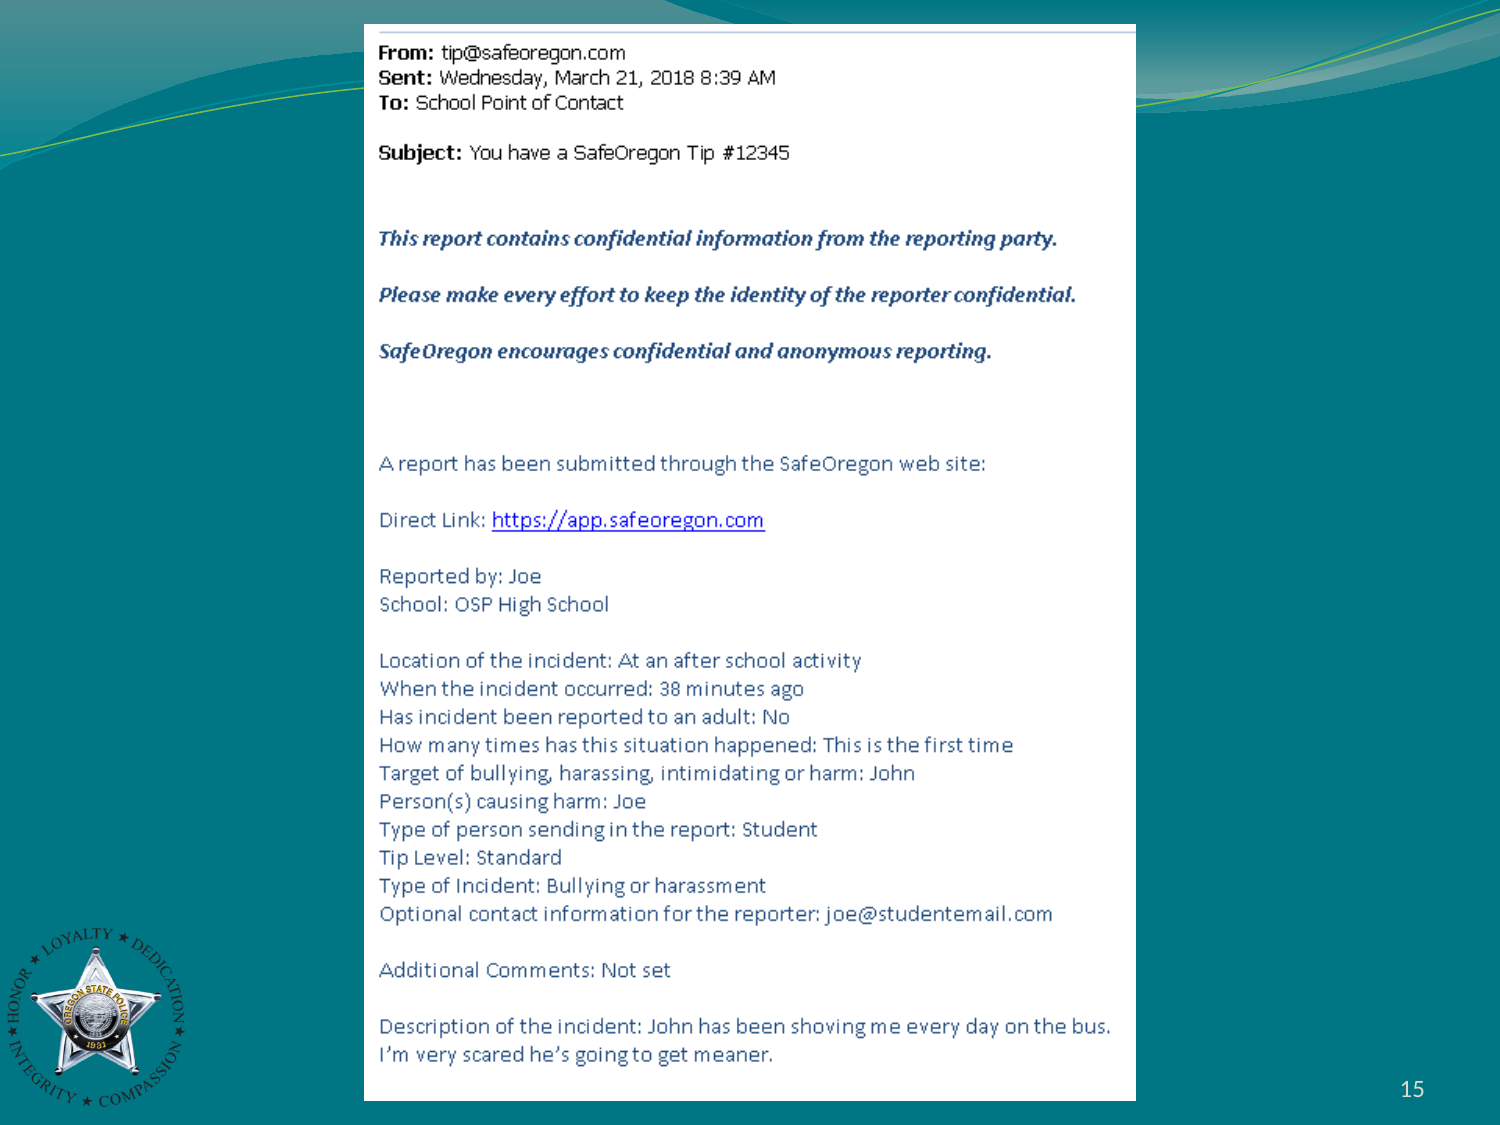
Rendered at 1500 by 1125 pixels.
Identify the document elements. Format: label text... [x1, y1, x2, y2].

picture [0, 909, 200, 1125]
slide_number 15 [1299, 1042, 1425, 1103]
picture [363, 23, 1137, 1101]
